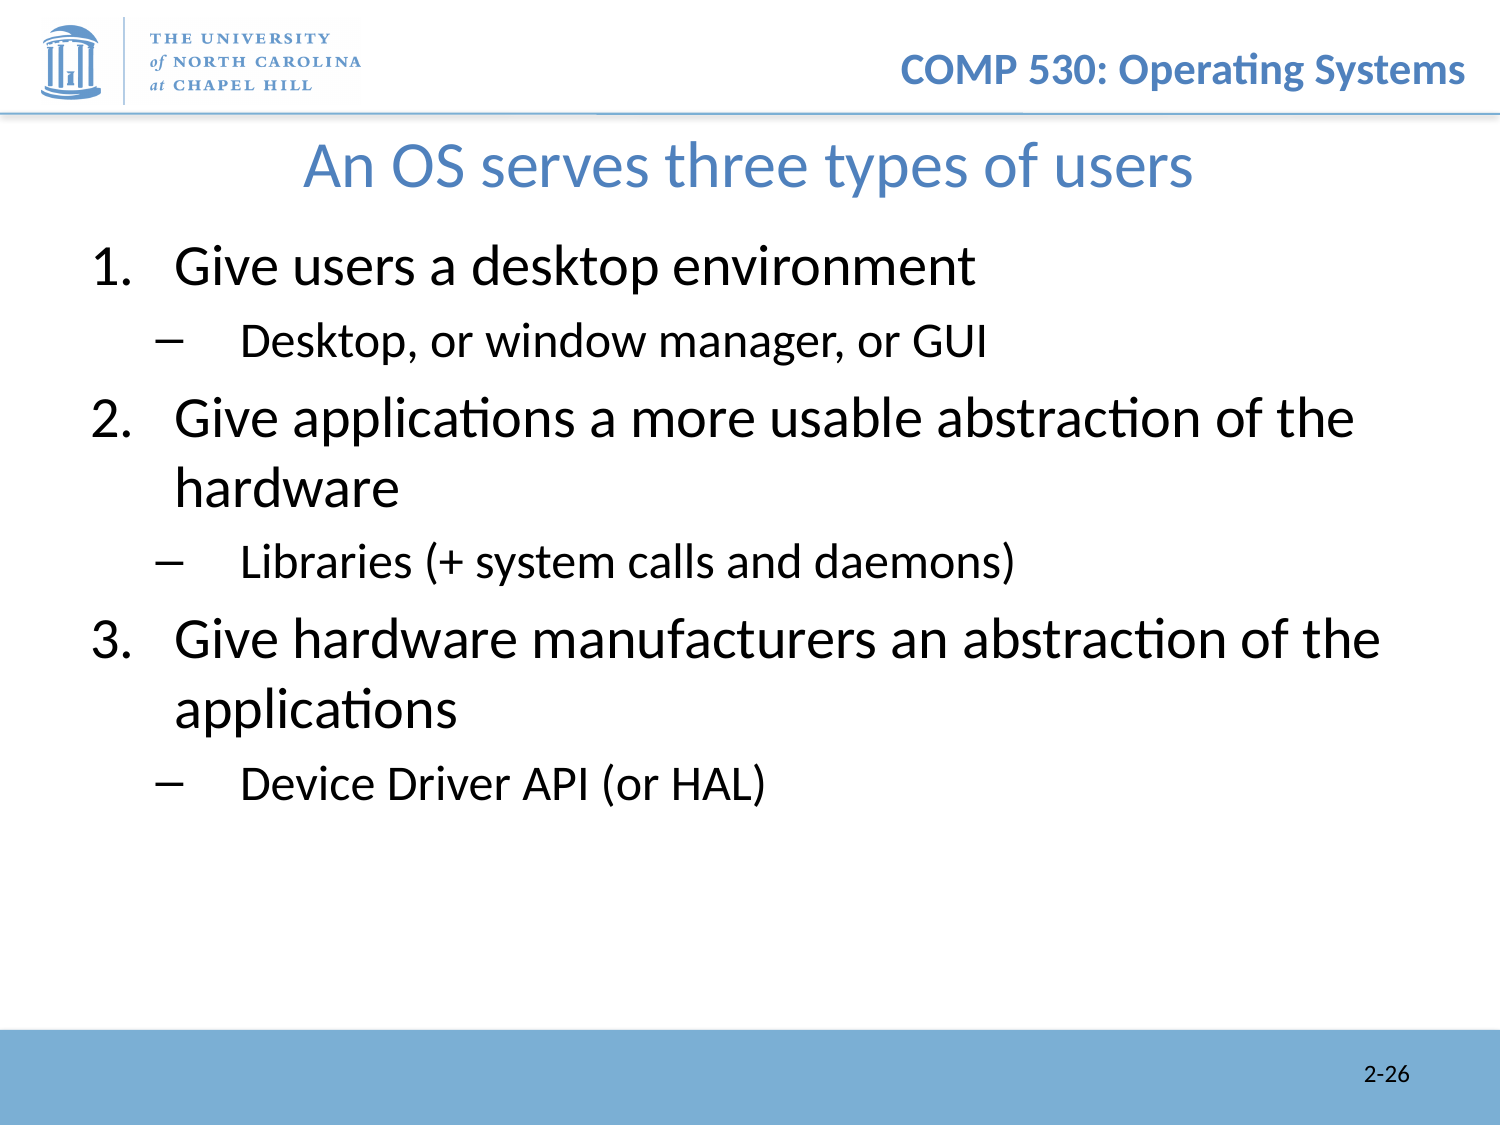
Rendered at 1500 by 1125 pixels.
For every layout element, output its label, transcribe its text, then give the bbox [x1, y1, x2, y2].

list Give users a desktop environment Desktop, or window manager, or GUI Give applications a more usable abstraction of the hardware Libraries (+ system calls and daemons) Give hardware manufacturers an abstraction of the applications Device Driver API (or HAL) [75, 219, 1425, 1024]
title An OS serves three types of users [0, 113, 1500, 209]
slide_number 2-26 [1074, 1042, 1425, 1103]
picture [41, 17, 361, 105]
